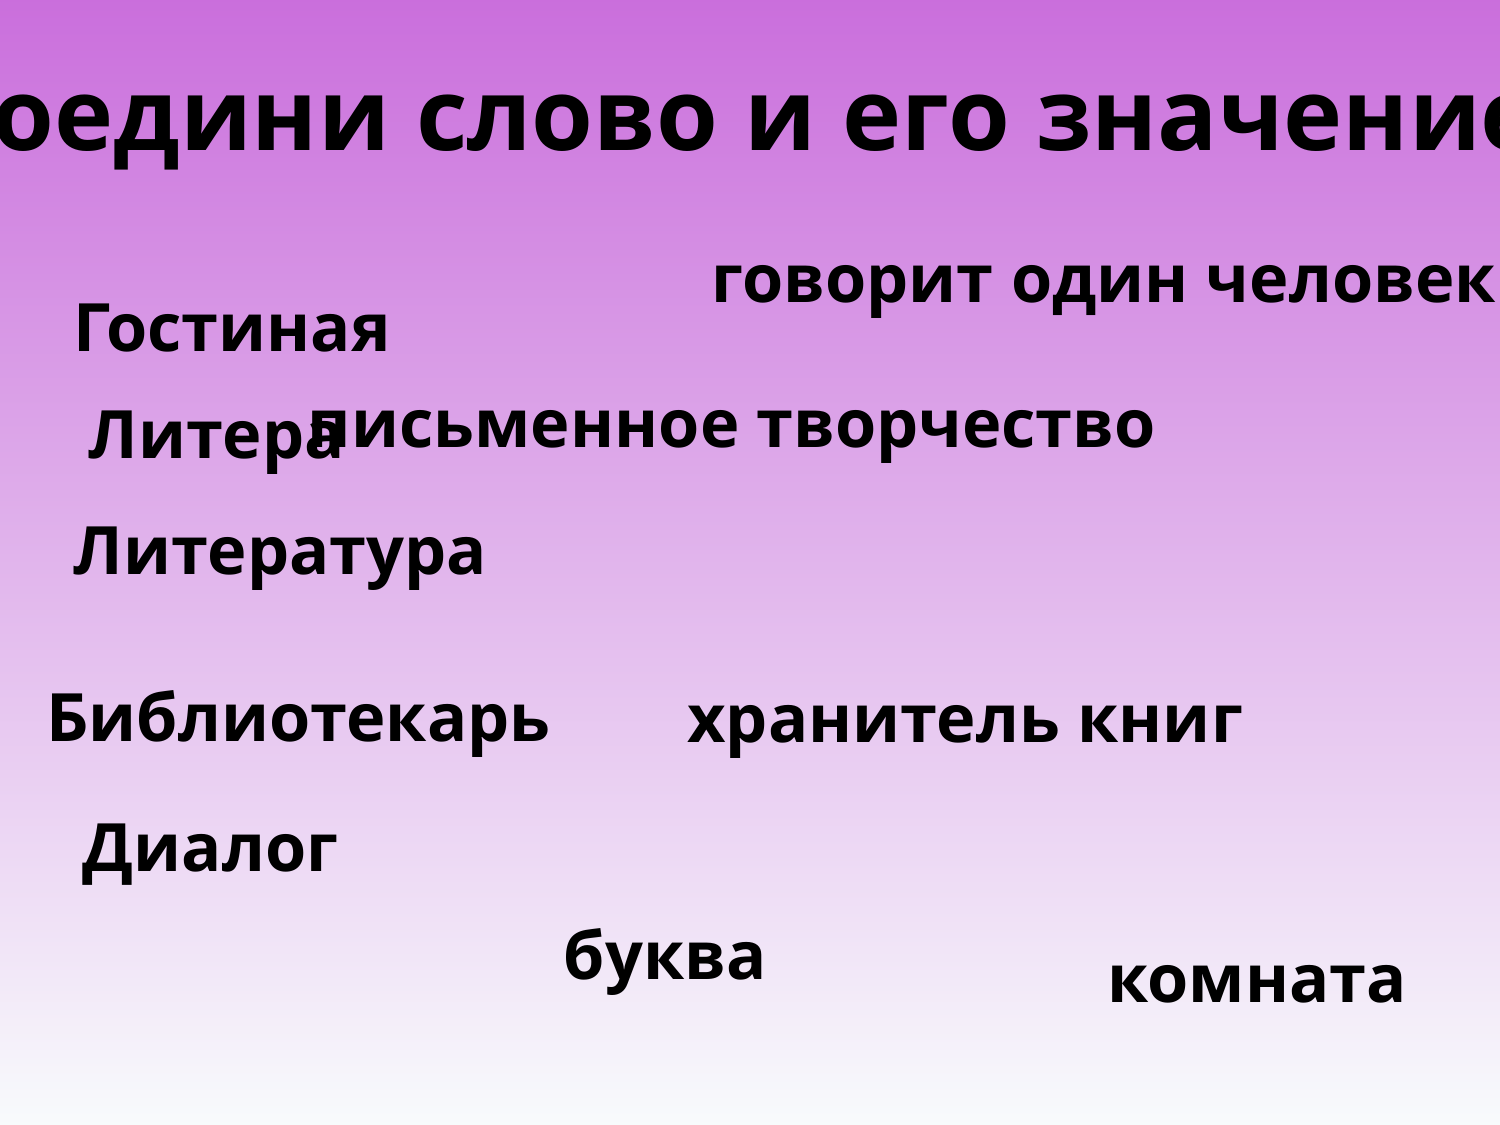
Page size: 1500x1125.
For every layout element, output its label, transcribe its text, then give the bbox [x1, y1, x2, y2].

text_box буква [549, 905, 782, 1000]
text_box говорит один человек [696, 228, 1500, 324]
text_box Библиотекарь [31, 667, 583, 762]
text_box Гостиная [58, 277, 423, 373]
text_box Диалог [68, 797, 371, 892]
text_box Литература [58, 500, 502, 596]
text_box Литера [74, 384, 360, 480]
text_box комната [1092, 928, 1422, 1024]
text_box письменное творчество [293, 373, 1172, 469]
text_box Соедини слово и его значение. [0, 42, 1500, 178]
text_box хранитель книг [672, 668, 1258, 764]
